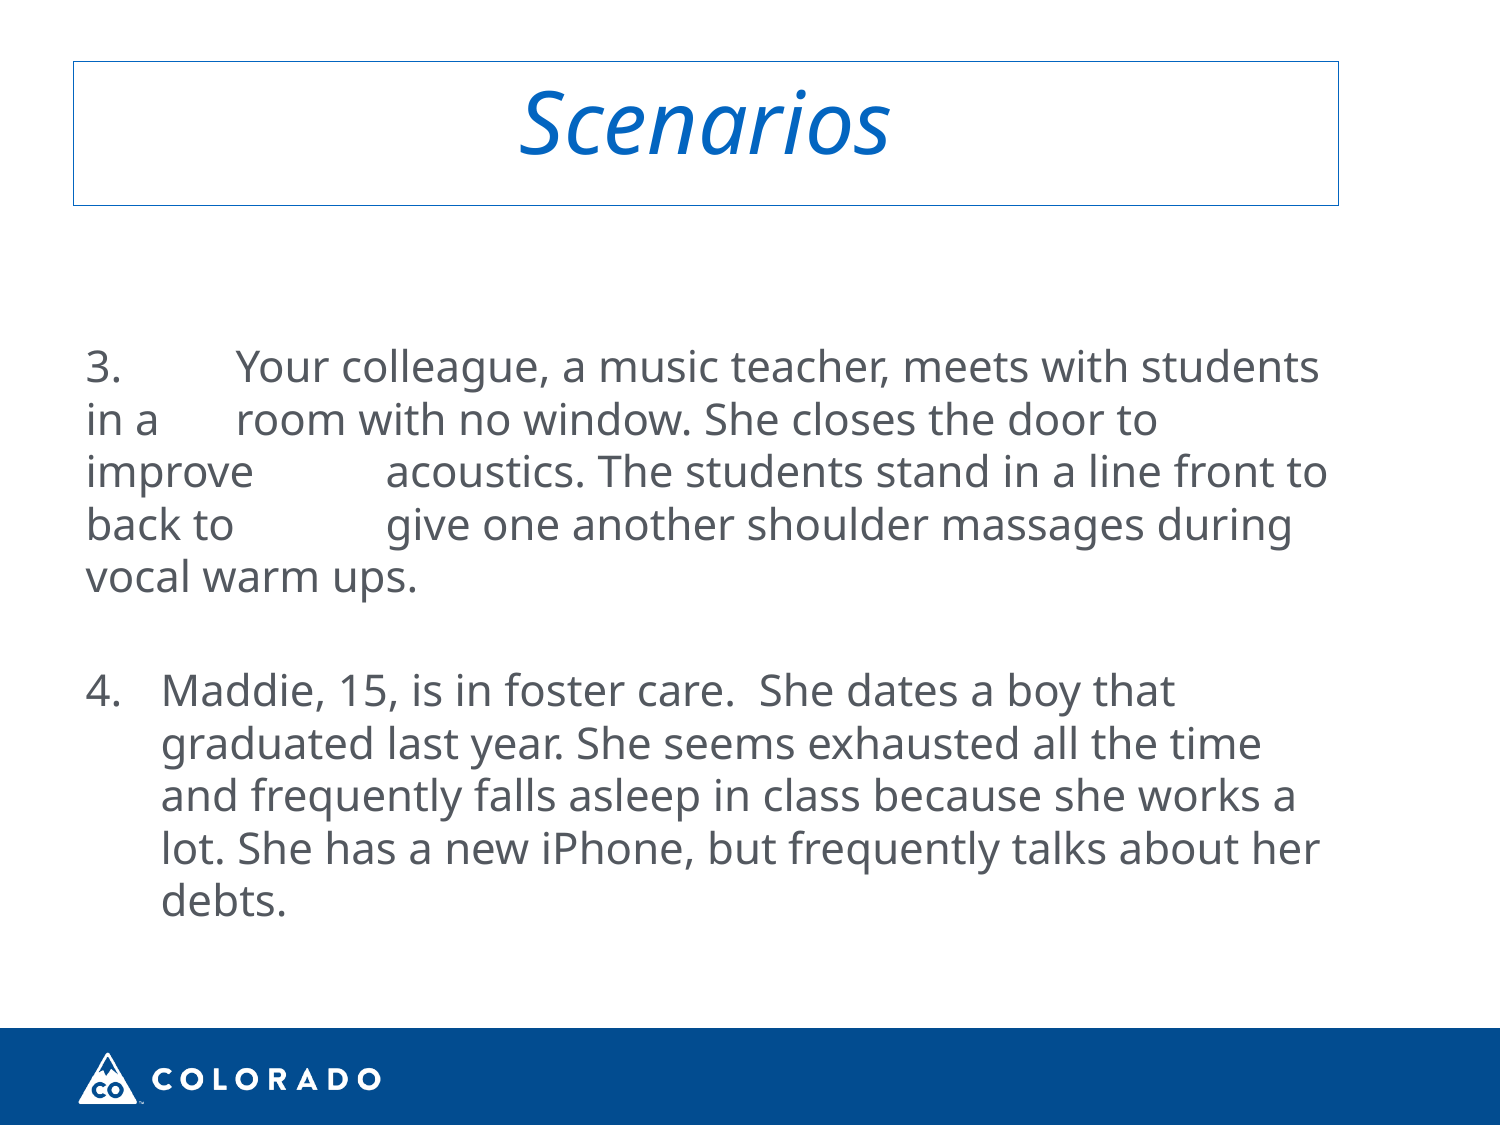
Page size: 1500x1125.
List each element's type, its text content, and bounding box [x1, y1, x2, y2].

title Scenarios [73, 61, 1339, 206]
list 3. Your colleague, a music teacher, meets with students in a room with no window. She closes the door to improve acoustics. The students stand in a line front to back to give one another shoulder massages during vocal warm ups. Maddie, 15, is in foster care. She dates a boy that graduated last year. She seems exhausted all the time and frequently falls asleep in class because she works a lot. She has a new iPhone, but frequently talks about her debts. [75, 219, 1341, 976]
picture [62, 1036, 396, 1120]
